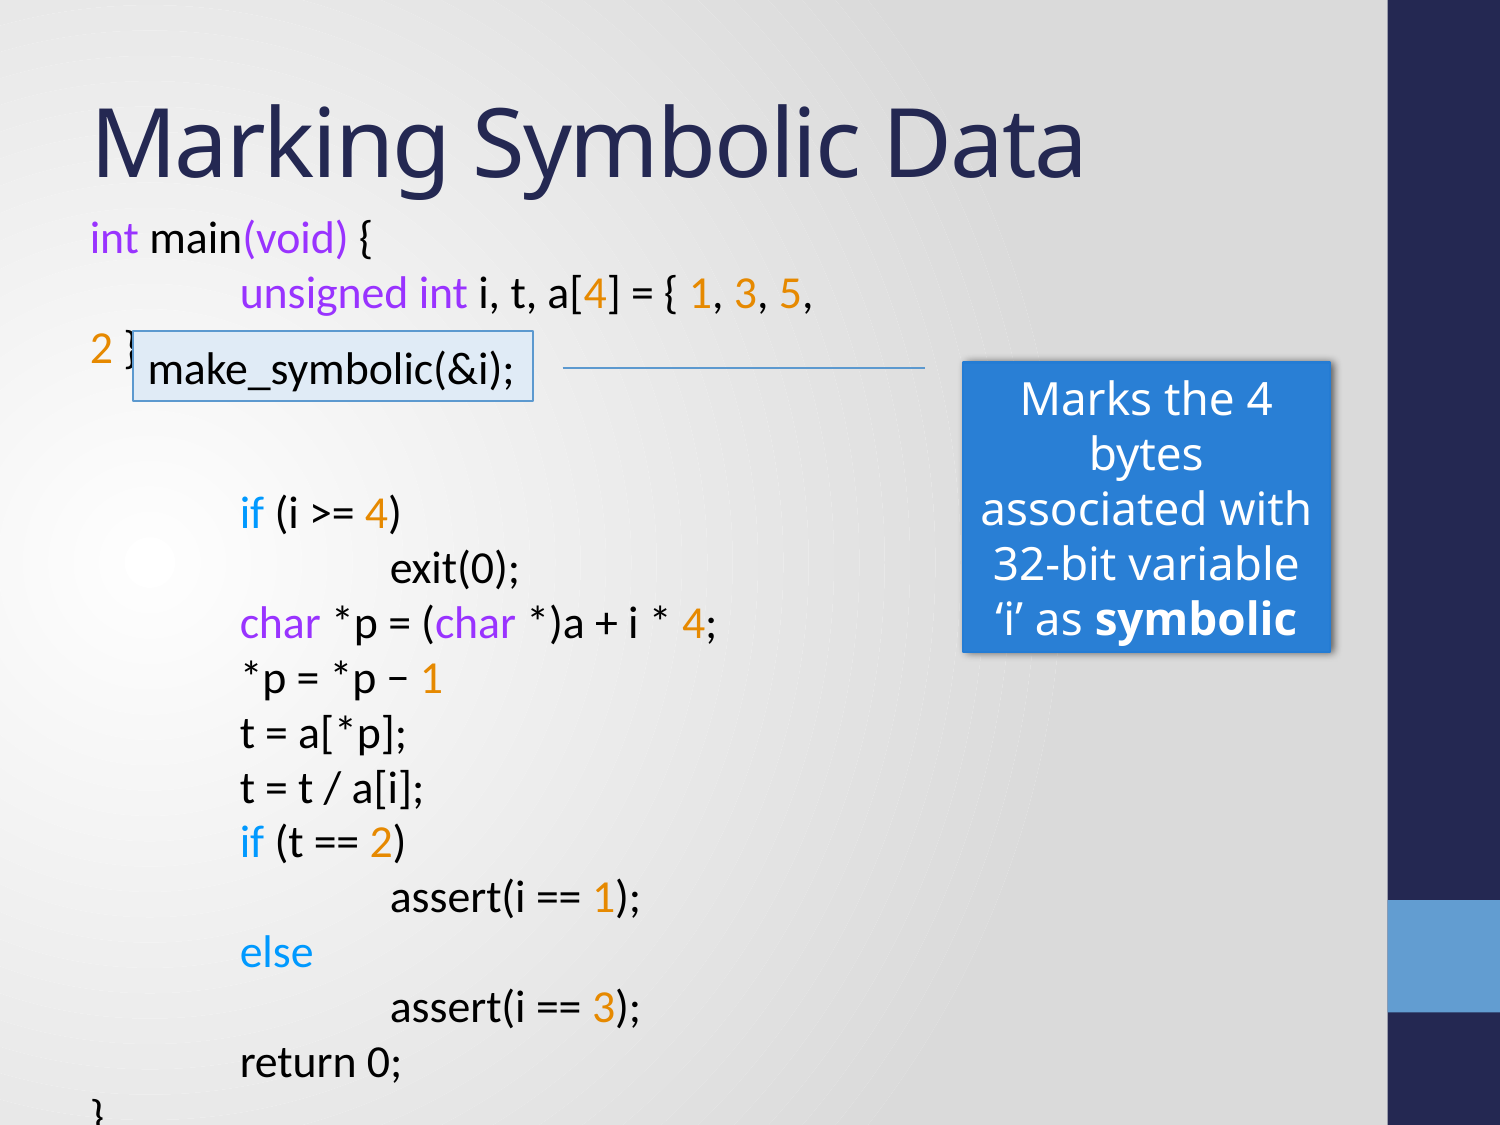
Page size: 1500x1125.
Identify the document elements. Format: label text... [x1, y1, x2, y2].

text_box make_symbolic(&i); [132, 330, 534, 402]
text_box Marks the 4 bytes associated with 32-bit variable ‘i’ as symbolic [962, 361, 1331, 653]
title Marking Symbolic Data [75, 45, 1325, 233]
text_box int main(void) { unsigned int i, t, a[4] = { 1, 3, 5, 2 }; if (i >= 4) exit(0); char *p = (char *)a + i * 4; *p = *p − 1 t = a[*p]; t = t / a[i]; if (t == 2) assert(i == 1); else assert(i == 3); return 0; } [75, 233, 875, 1125]
